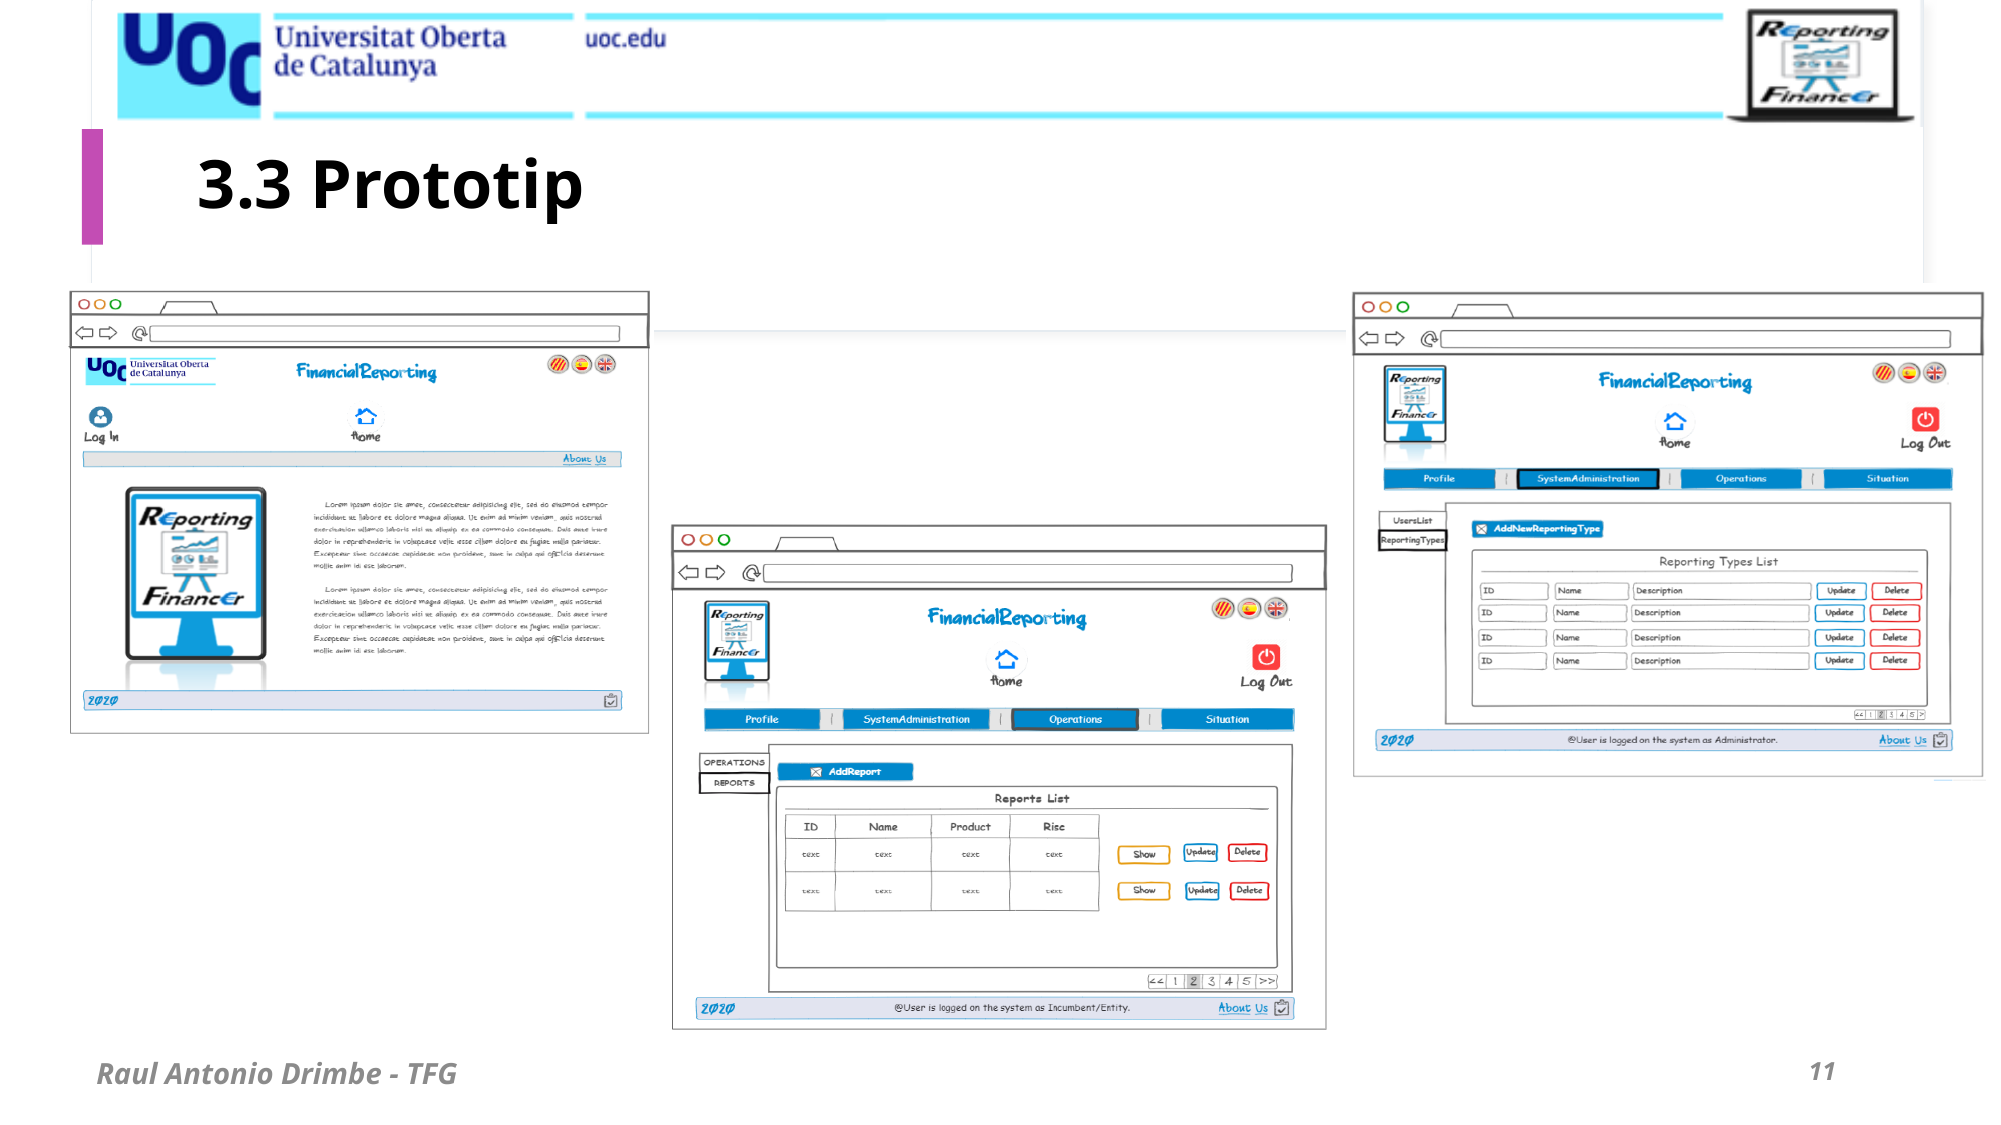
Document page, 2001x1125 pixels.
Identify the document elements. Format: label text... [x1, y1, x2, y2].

footer Raul Antonio Drimbe - TFG [0, 1043, 615, 1104]
picture [67, 283, 654, 740]
picture [116, 0, 1923, 127]
title 3.3 Prototip [183, 127, 1851, 284]
slide_number 11 [1401, 1042, 1851, 1103]
picture [670, 519, 1330, 1035]
picture [1346, 283, 1986, 781]
